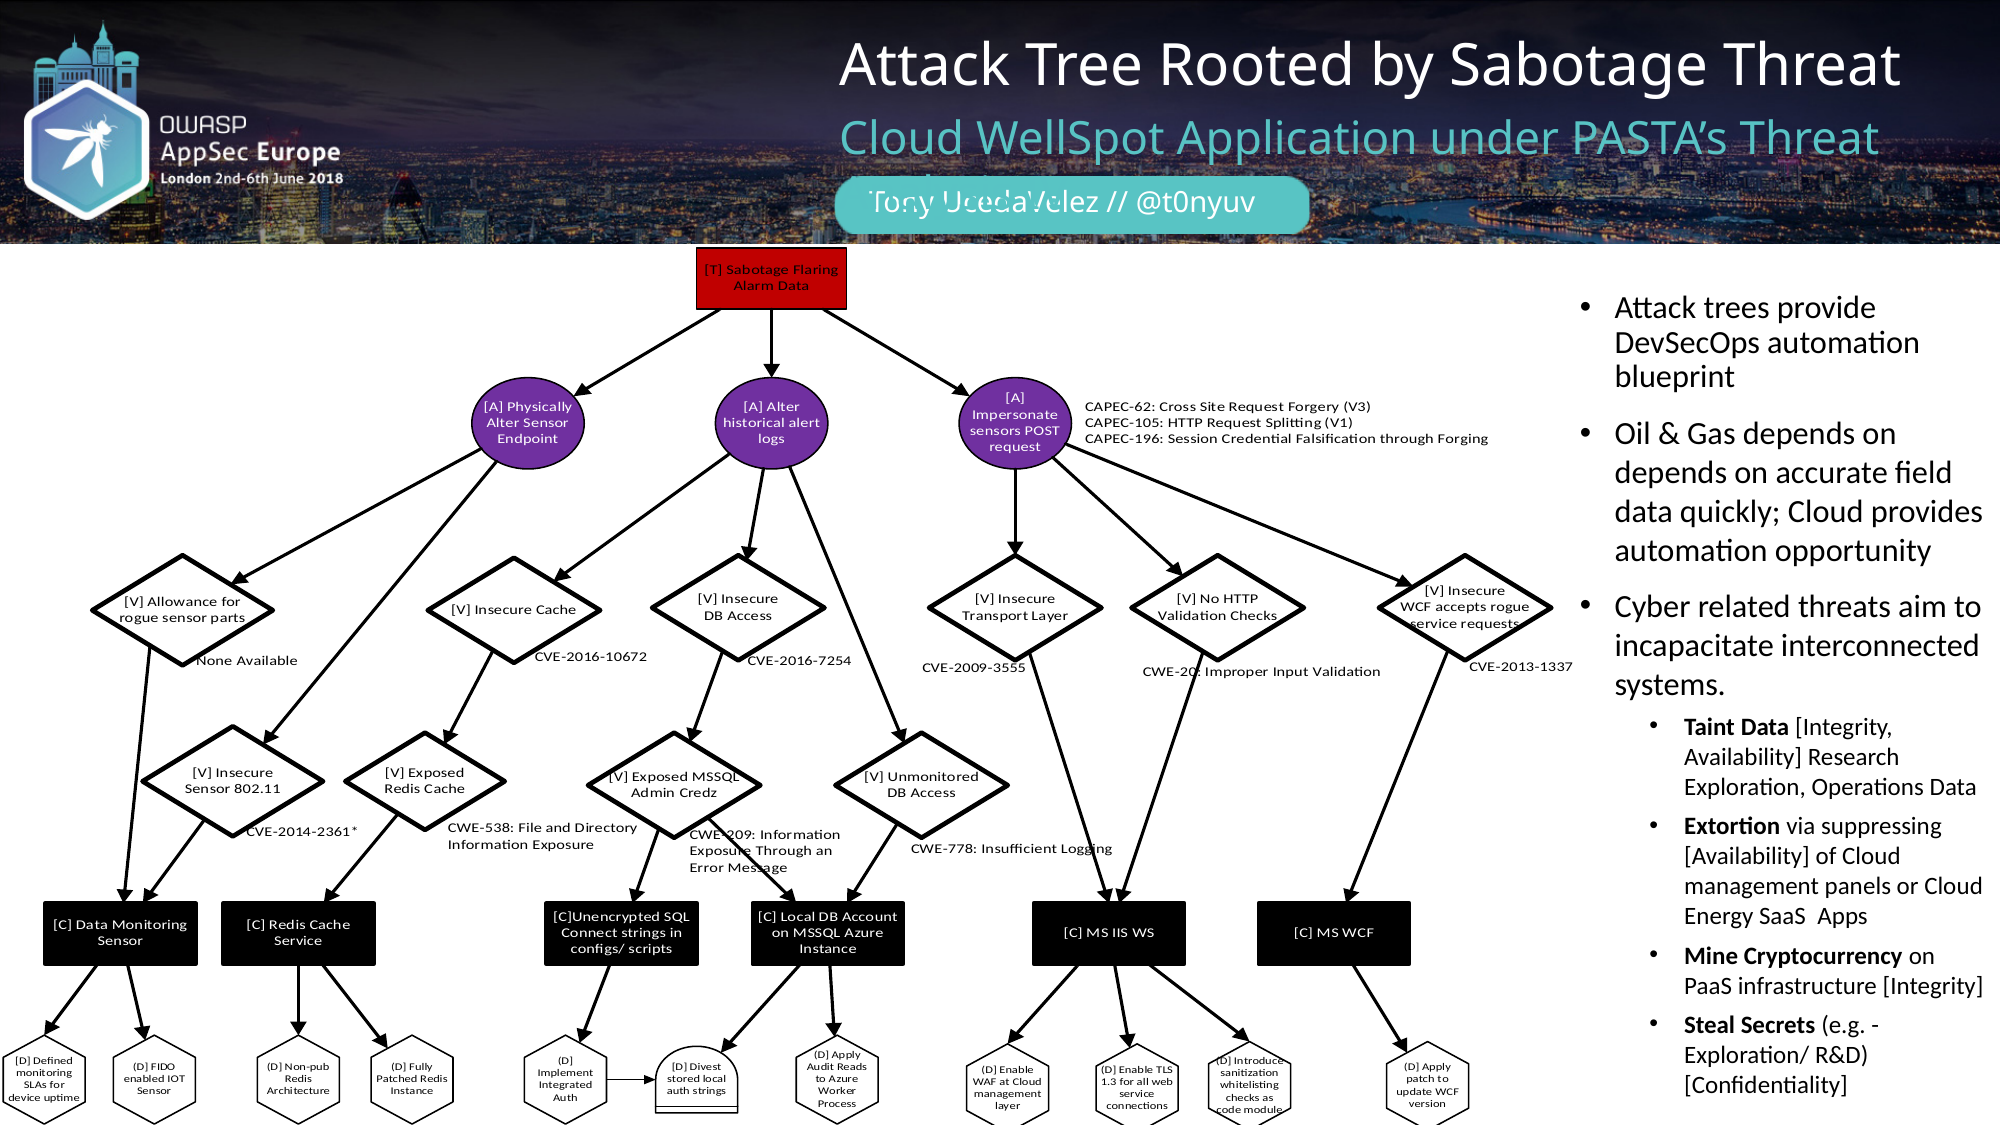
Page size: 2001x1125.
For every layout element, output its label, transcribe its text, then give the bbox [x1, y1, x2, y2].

picture [0, 245, 1584, 1125]
text_box Attack trees provide DevSecOps automation blueprint Oil & Gas depends on depends on accurate field data quickly; Cloud provides automation opportunity Cyber related threats aim to incapacitate interconnected systems. Taint Data [Integrity, Availability] Research Exploration, Operations Data Extortion via suppressing [Availability] of Cloud management panels or Cloud Energy SaaS Apps Mine Cryptocurrency on PaaS infrastructure [Integrity] Steal Secrets (e.g. - Exploration/ R&D) [Confidentiality] [1584, 282, 2000, 1125]
picture [0, 0, 2000, 244]
